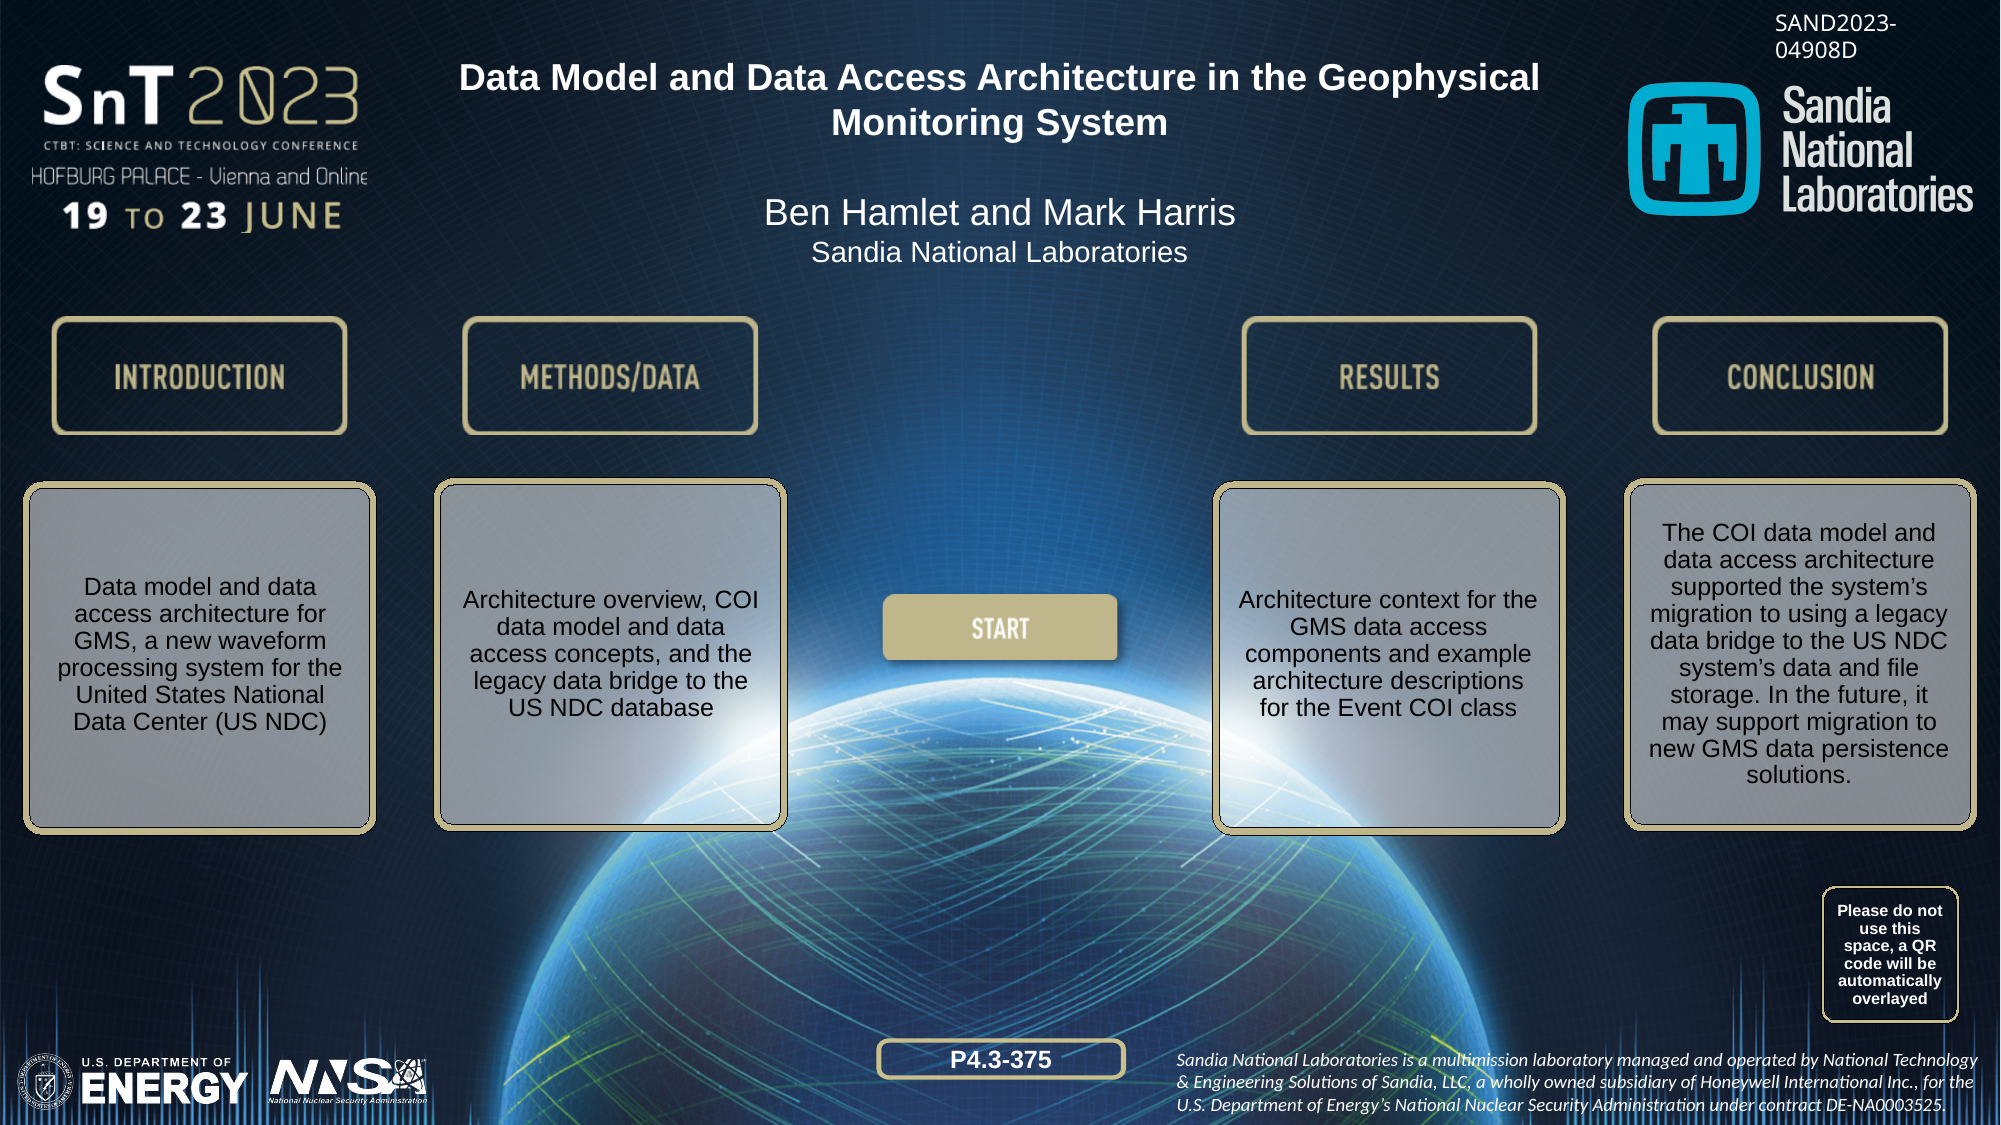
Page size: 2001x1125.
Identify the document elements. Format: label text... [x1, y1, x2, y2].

text_box SAND2023-04908D [1760, 0, 1973, 71]
text_box P4.3-375 [875, 1035, 1127, 1082]
text_box The COI data model and data access architecture supported the system’s migration to using a legacy data bridge to the US NDC system’s data and file storage. In the future, it may support migration to new GMS data persistence solutions. [1628, 485, 1971, 825]
text_box Data model and data access architecture for GMS, a new waveform processing system for the United States National Data Center (US NDC) [29, 485, 372, 825]
text_box Architecture context for the GMS data access components and example architecture descriptions for the Event COI class [1217, 485, 1560, 825]
text_box Data Model and Data Access Architecture in the Geophysical Monitoring System Ben Hamlet and Mark Harris Sandia National Laboratories [440, 45, 1560, 276]
picture [0, 0, 2001, 1125]
text_box Sandia National Laboratories is a multimission laboratory managed and operated by National Technology & Engineering Solutions of Sandia, LLC, a wholly owned subsidiary of Honeywell International Inc., for the U.S. Department of Energy’s National Nuclear Security Administration under contract DE-NA0003525. [1161, 1040, 2000, 1123]
text_box Architecture overview, COI data model and data access concepts, and the legacy data bridge to the US NDC database [440, 485, 783, 825]
text_box Please do not use this space, a QR code will be automatically overlayed [1821, 894, 1959, 1017]
